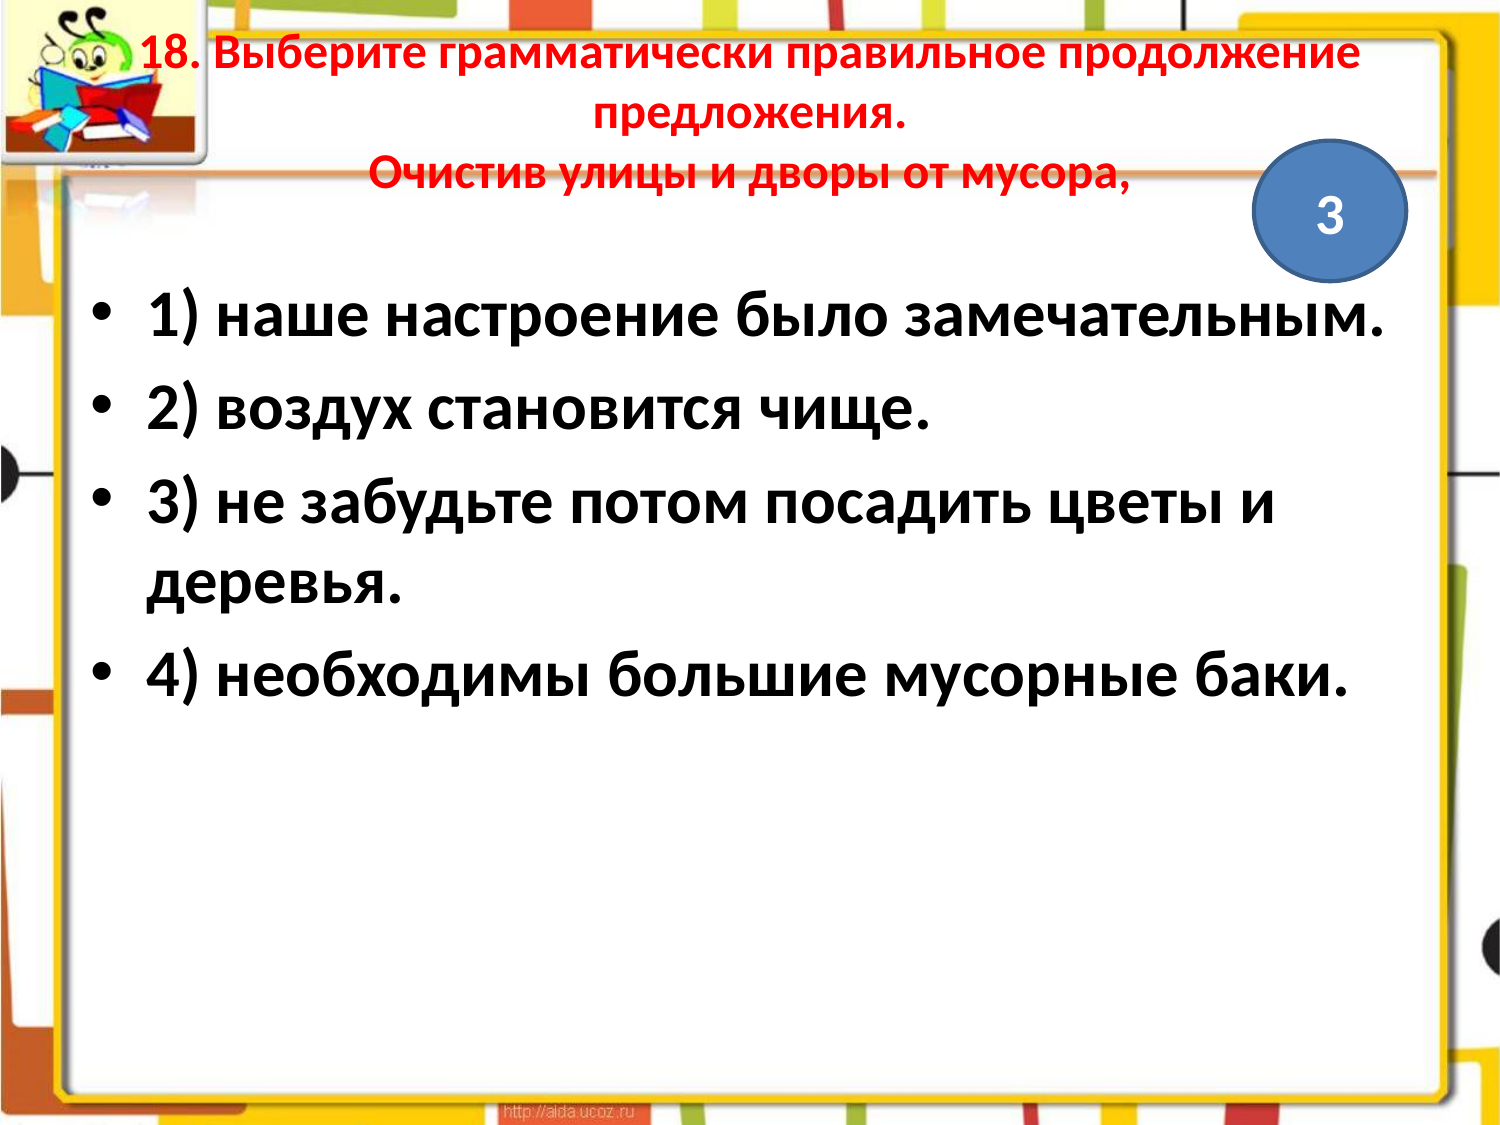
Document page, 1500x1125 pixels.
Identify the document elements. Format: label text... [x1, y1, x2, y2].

picture [0, 0, 1500, 1125]
text_box 3 [1251, 138, 1409, 284]
list 1) наше настроение было замечательным. 2) воздух становится чище. 3) не забудьте потом посадить цветы и деревья. 4) необходимы большие мусорные баки. [74, 262, 1426, 1006]
title 18. Выберите грамматически правильное продолжение предложения. Очистив улицы и дворы от мусора, [74, 44, 1426, 233]
